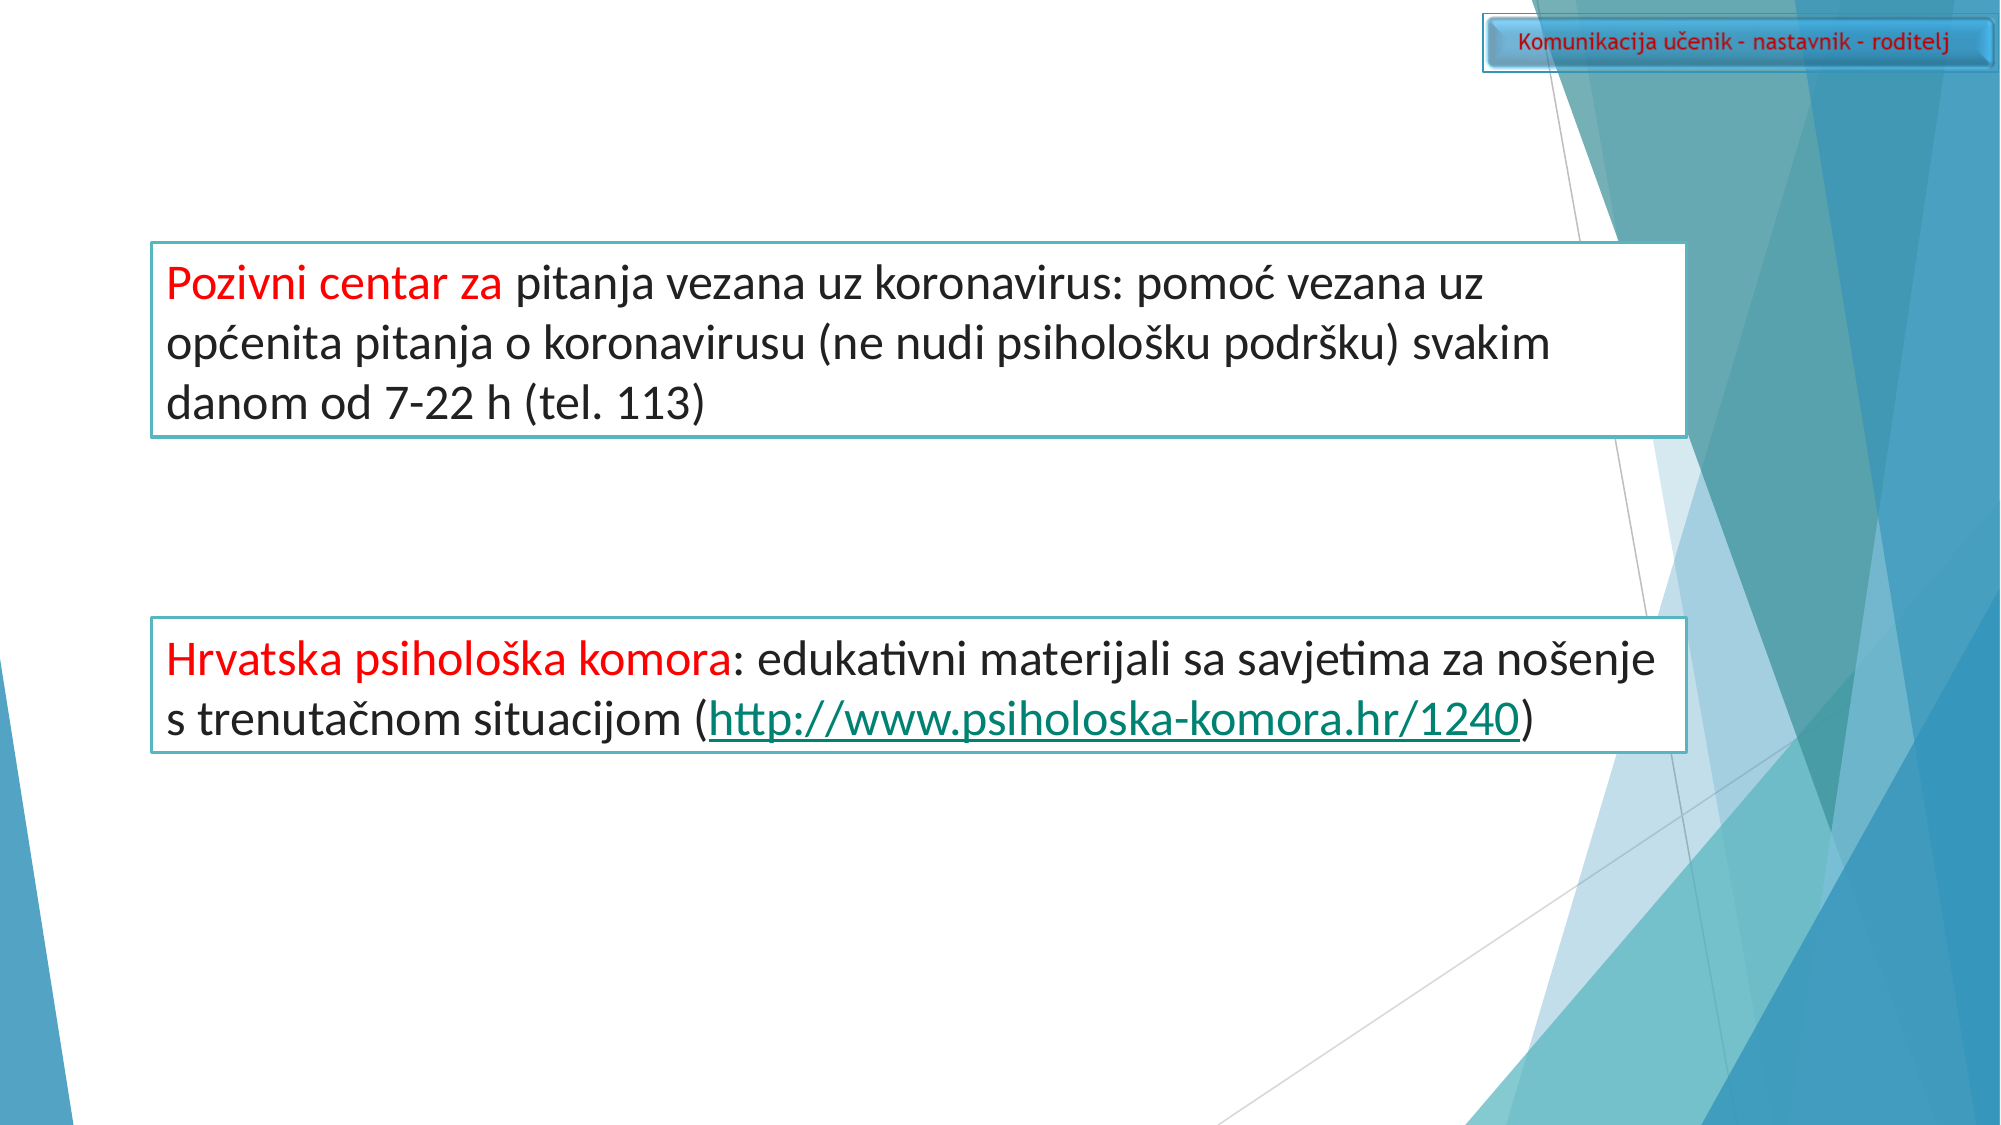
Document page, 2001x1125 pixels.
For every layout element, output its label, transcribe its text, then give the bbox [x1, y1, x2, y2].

text_box Hrvatska psihološka komora: edukativni materijali sa savjetima za nošenje s trenutačnom situacijom (http://www.psiholoska-komora.hr/1240) [151, 617, 1687, 753]
picture [1483, 14, 1999, 72]
text_box Pozivni centar za pitanja vezana uz koronavirus: pomoć vezana uz općenita pitanja o koronavirusu (ne nudi psihološku podršku) svakim danom od 7-22 h (tel. 113) [151, 242, 1687, 438]
